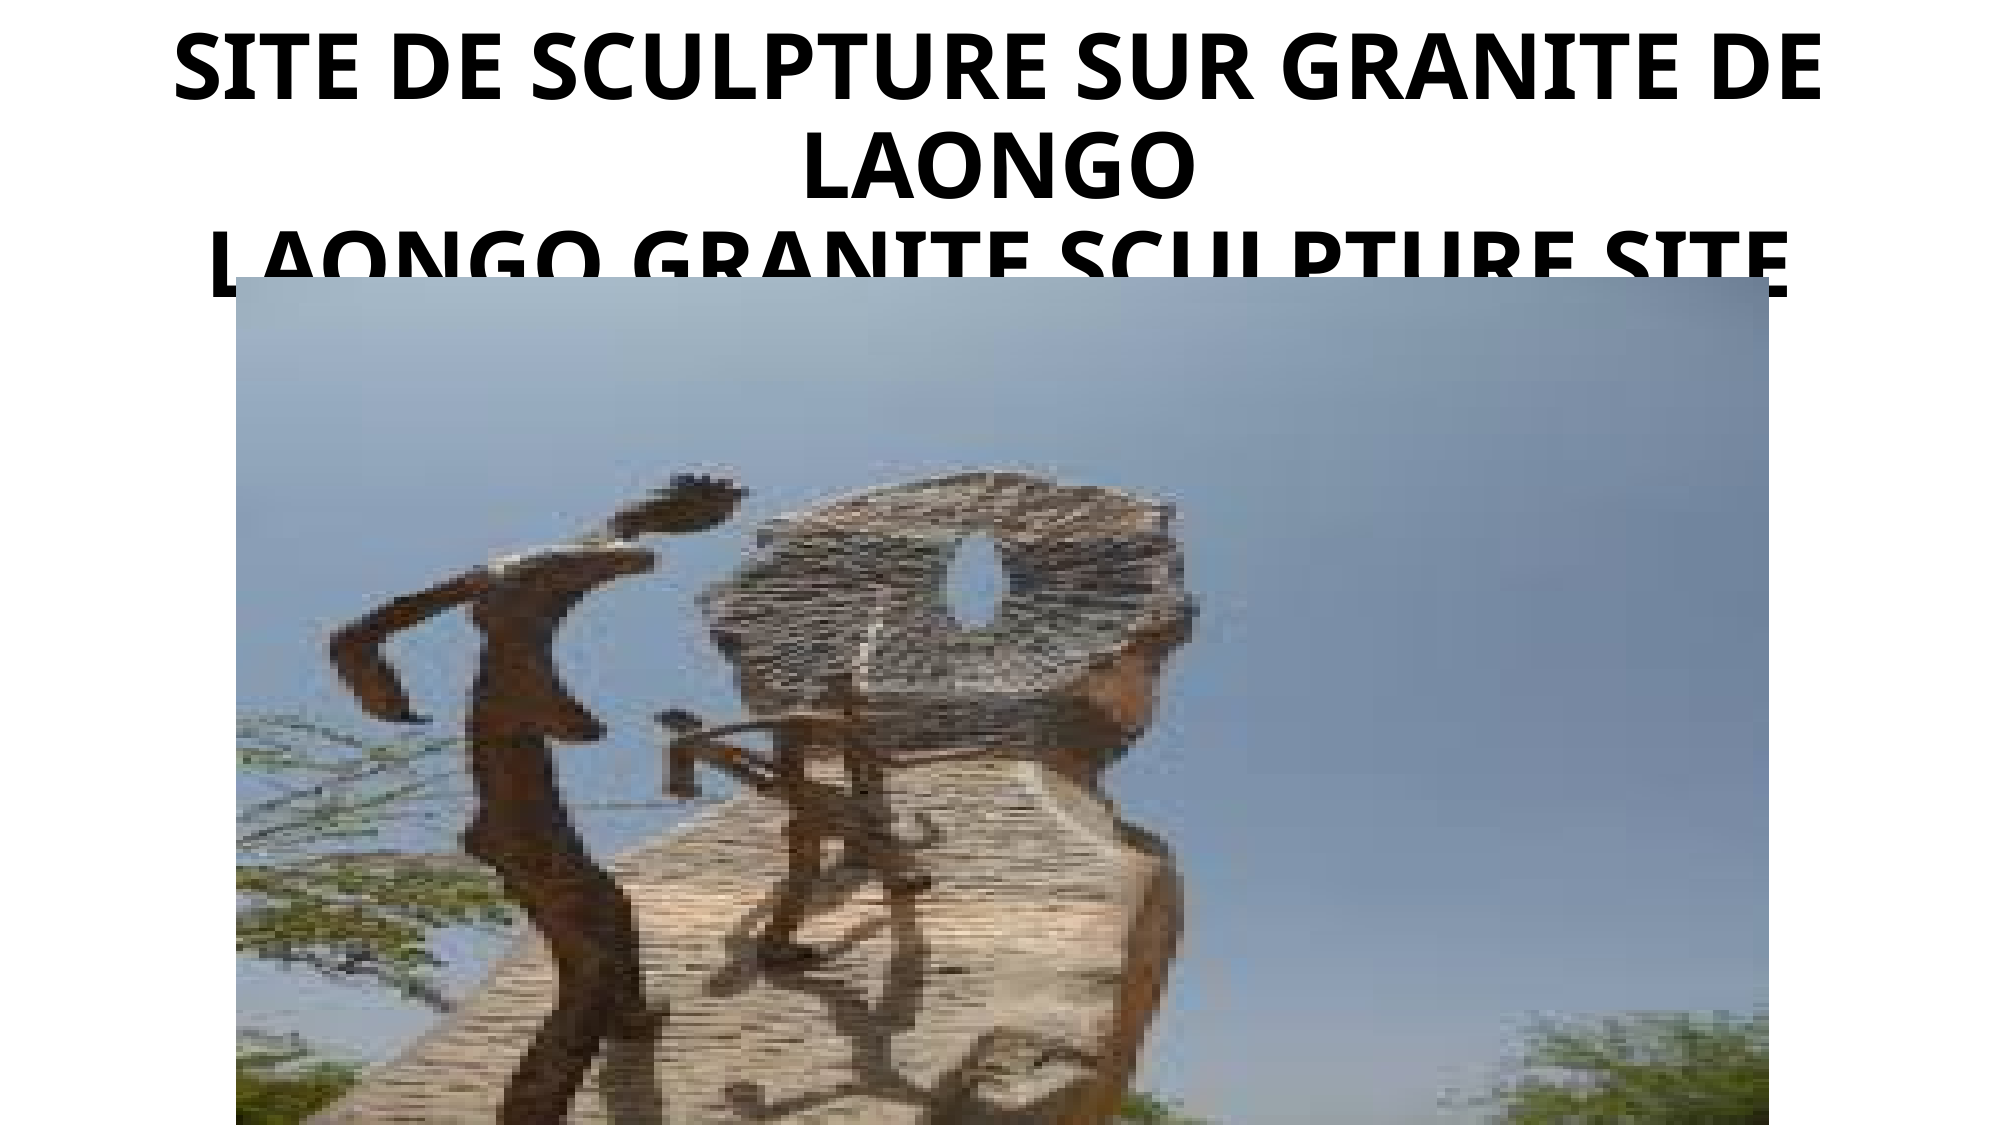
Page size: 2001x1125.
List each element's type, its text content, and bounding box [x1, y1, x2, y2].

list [236, 277, 1769, 1125]
title SITE DE SCULPTURE SUR GRANITE DE LAONGO LAONGO GRANITE SCULPTURE SITE [137, 59, 1863, 278]
